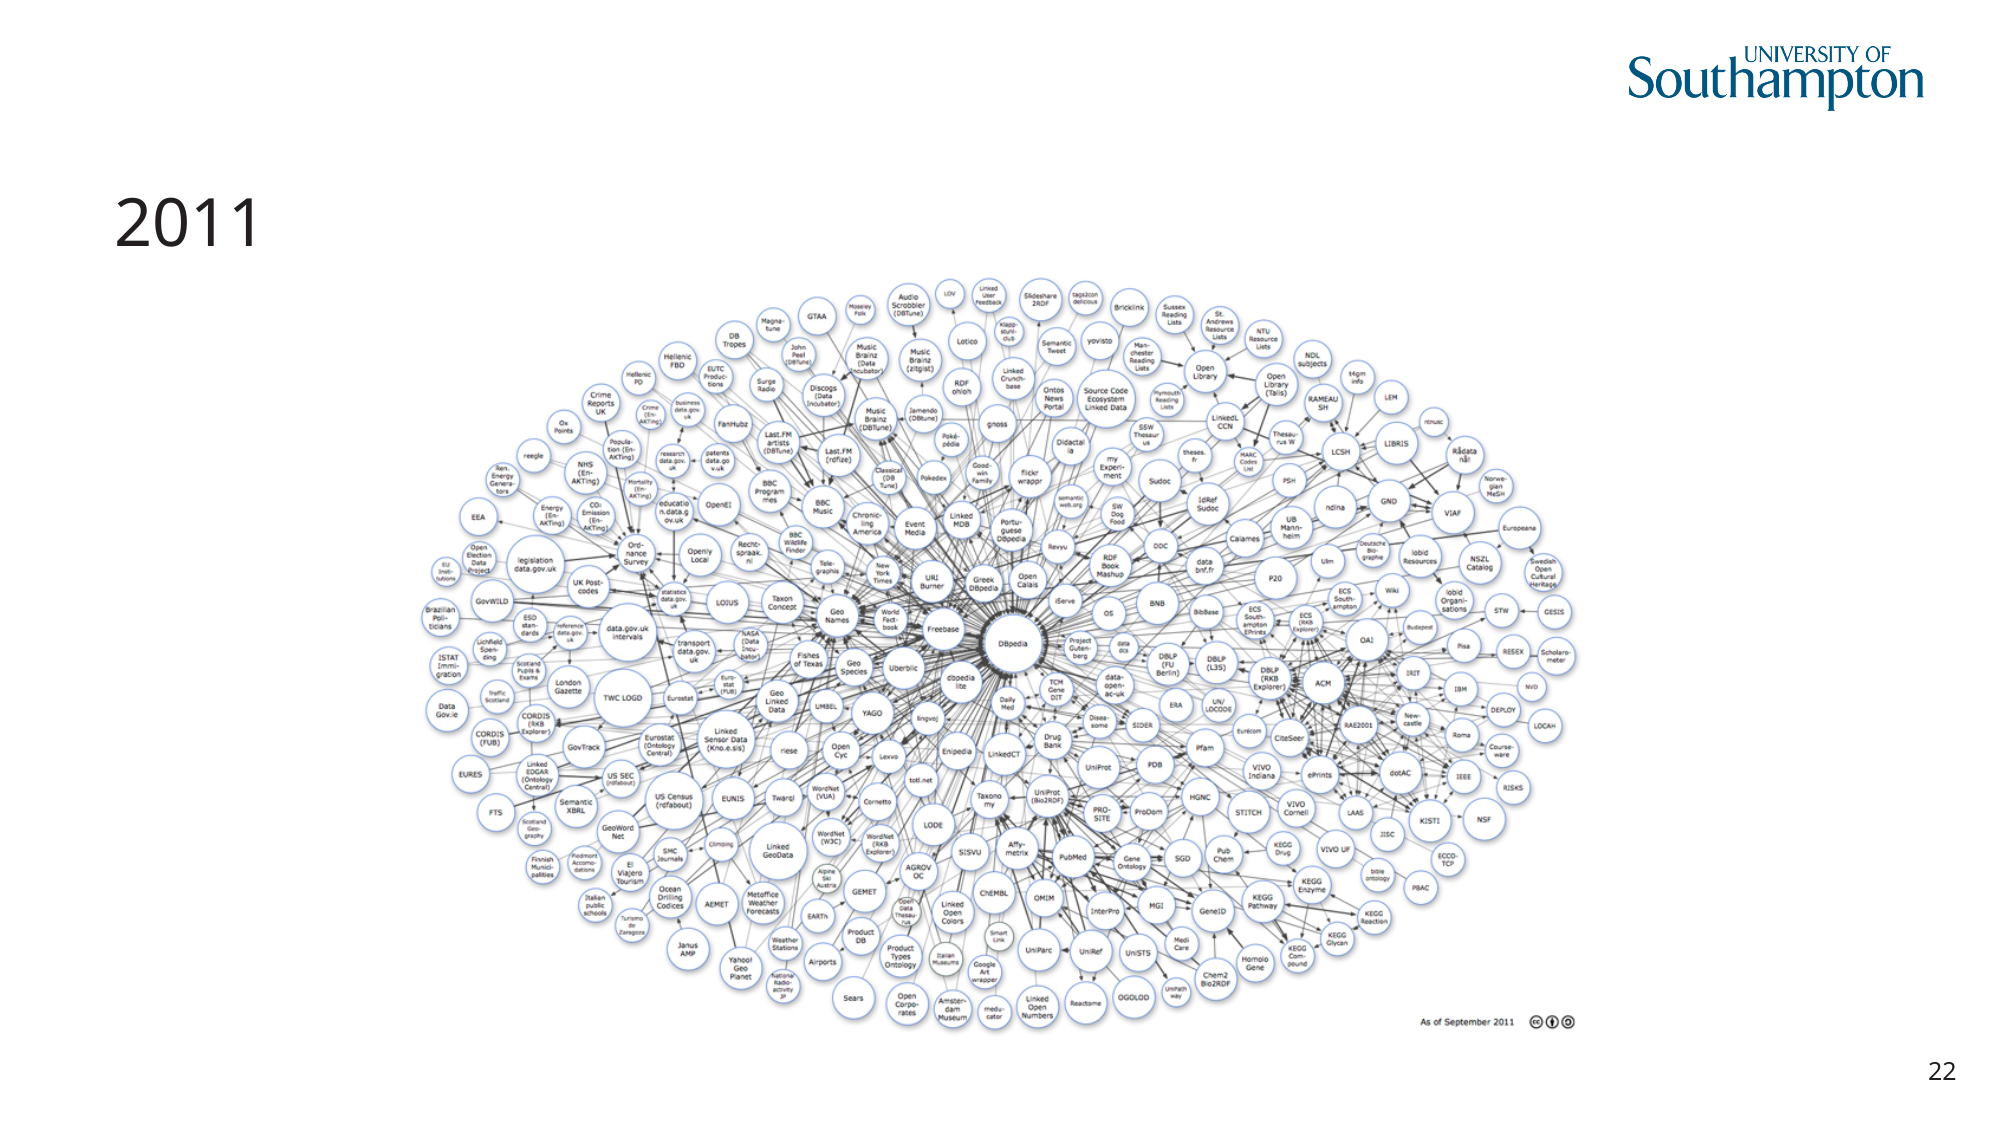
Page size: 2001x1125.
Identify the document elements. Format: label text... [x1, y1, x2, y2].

picture [1629, 71, 1648, 95]
picture [409, 267, 1591, 1046]
picture [1629, 46, 1924, 111]
title 2011 [102, 113, 1898, 268]
picture [1869, 48, 1877, 60]
